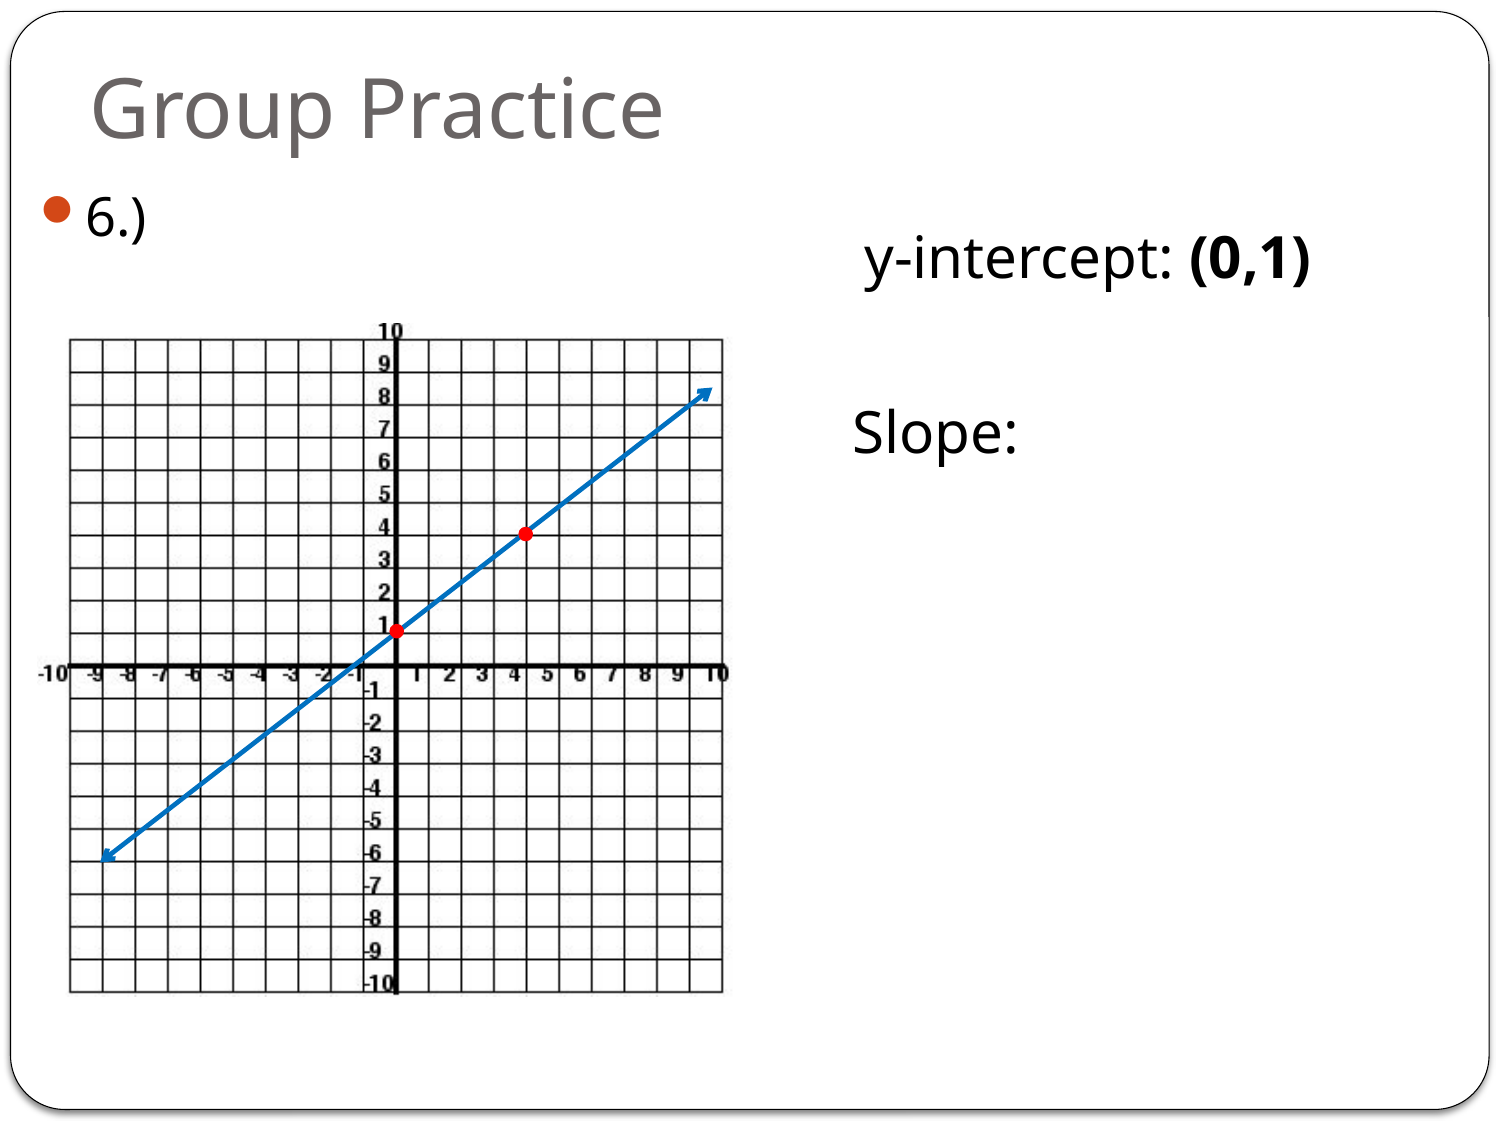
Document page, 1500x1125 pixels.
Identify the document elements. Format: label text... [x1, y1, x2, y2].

picture [37, 323, 738, 997]
title Group Practice [75, 37, 1350, 171]
text_box y-intercept: (0,1) [849, 212, 1388, 298]
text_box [99, 387, 713, 863]
